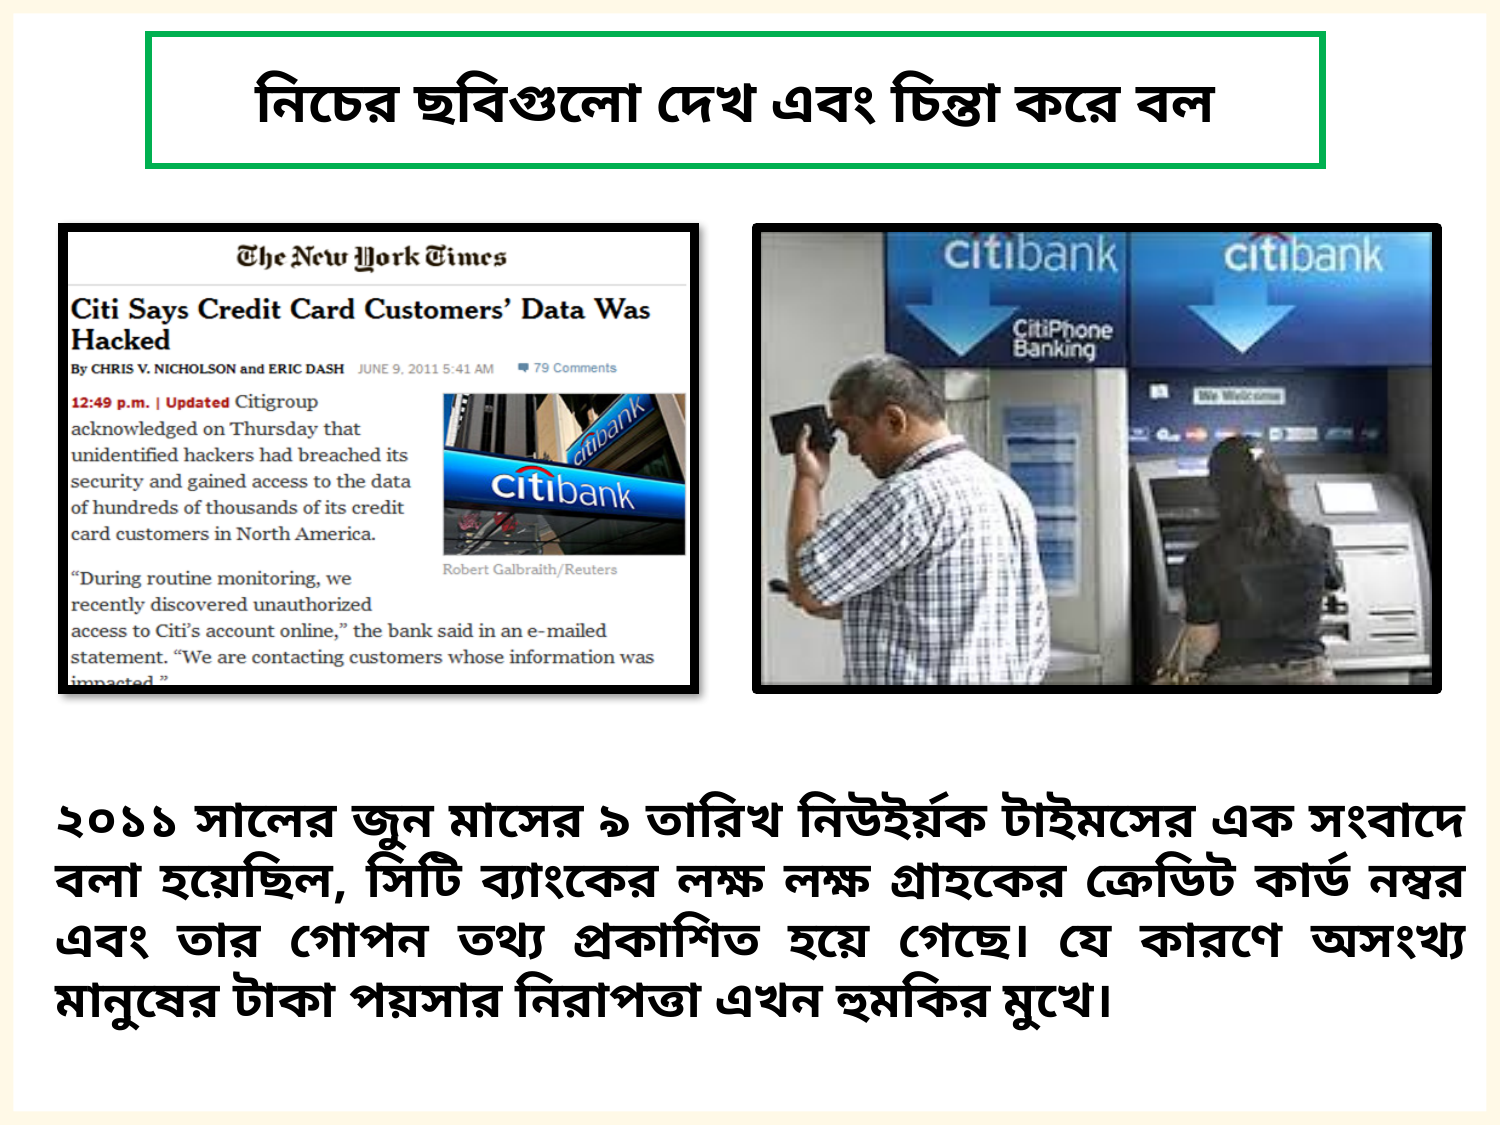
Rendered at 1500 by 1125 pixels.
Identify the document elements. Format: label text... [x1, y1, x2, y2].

picture [67, 232, 690, 685]
picture [760, 232, 1433, 685]
text_box নিচের ছবিগুলো দেখ এবং চিন্তা করে বল [147, 33, 1324, 167]
text_box ২০১১ সালের জুন মাসের ৯ তারিখ নিউইর্য়ক টাইমসের এক সংবাদে বলা হয়েছিল, সিটি ব্যাংকের লক্ষ লক্ষ গ্রাহকের ক্রেডিট কার্ড নম্বর এবং তার গোপন তথ্য প্রকাশিত হয়ে গেছে। যে কারণে অসংখ্য মানুষের টাকা পয়সার নিরাপত্তা এখন হুমকির মুখে। [40, 771, 1482, 1043]
